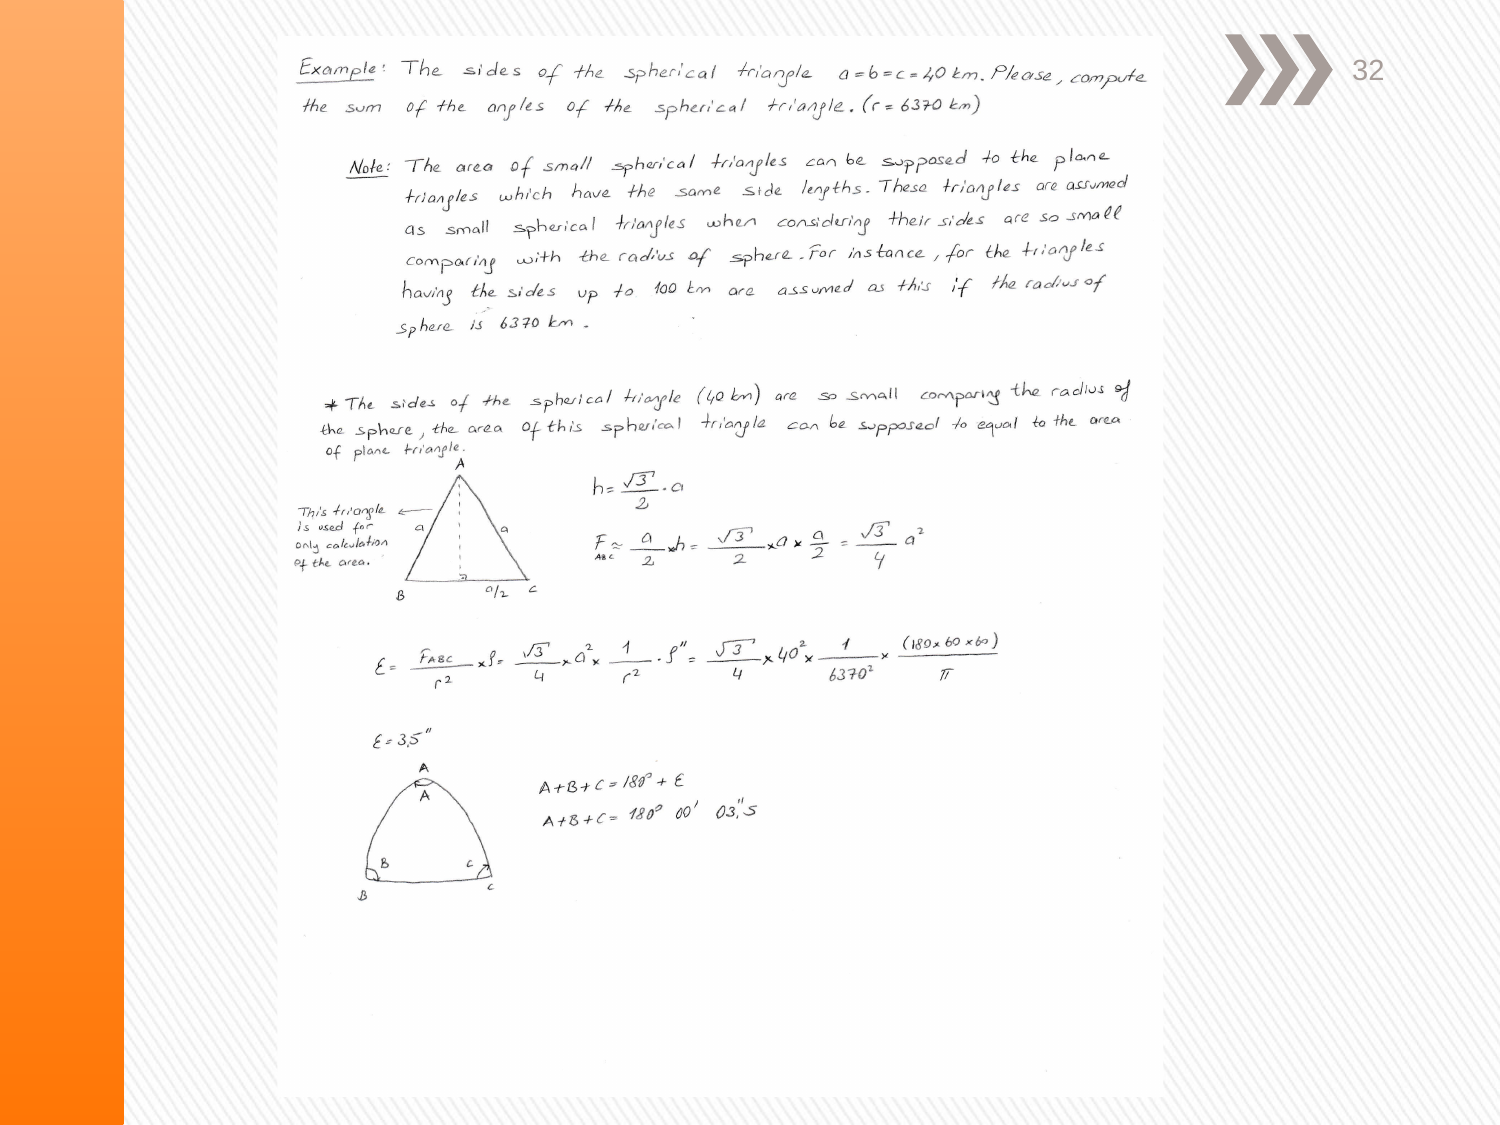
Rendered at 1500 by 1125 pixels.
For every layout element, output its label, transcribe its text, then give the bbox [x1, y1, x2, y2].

slide_number 32 [1337, 38, 1466, 99]
picture [123, 0, 1500, 1125]
